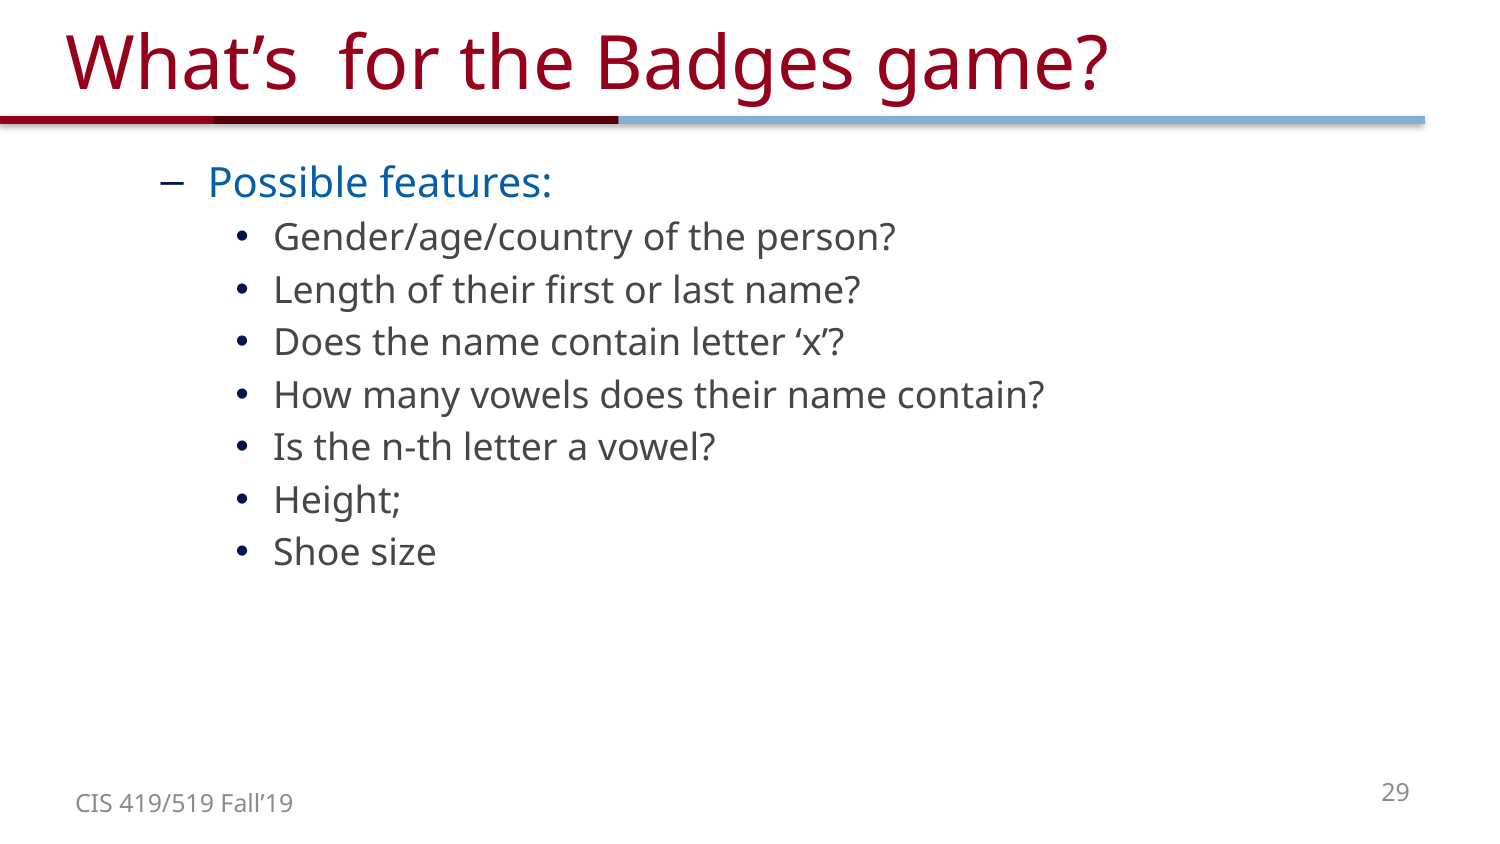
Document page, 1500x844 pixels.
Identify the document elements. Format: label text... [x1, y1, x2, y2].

list Possible features: Gender/age/country of the person? Length of their first or last name? Does the name contain letter ‘x’? How many vowels does their name contain? Is the n-th letter a vowel? Height; Shoe size [70, 148, 1421, 754]
slide_number 29 [1074, 770, 1425, 816]
